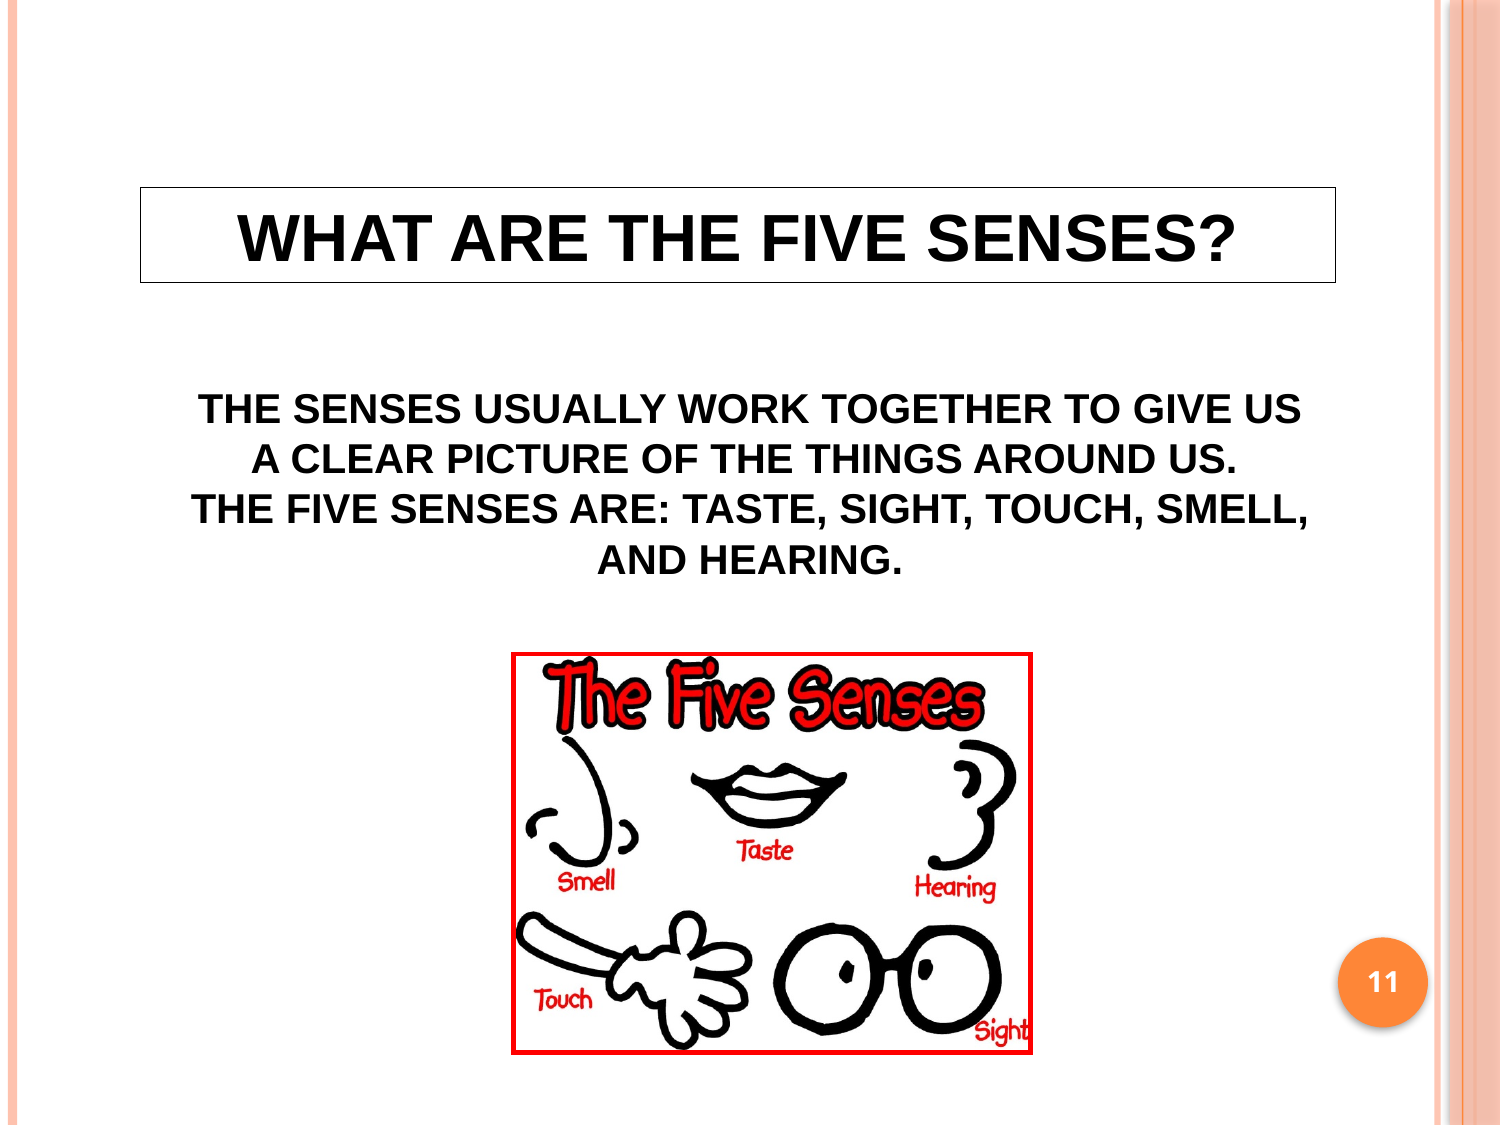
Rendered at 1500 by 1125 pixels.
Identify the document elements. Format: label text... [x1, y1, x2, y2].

text_box The senses usually work together to give us a clear picture of the things around us. The five senses are: taste, sight, touch, smell, and hearing. [175, 374, 1325, 590]
picture [515, 655, 1029, 1051]
slide_number 11 [1333, 940, 1434, 1027]
text_box WHAT ARE THE FIVE SENSES? [140, 187, 1336, 283]
